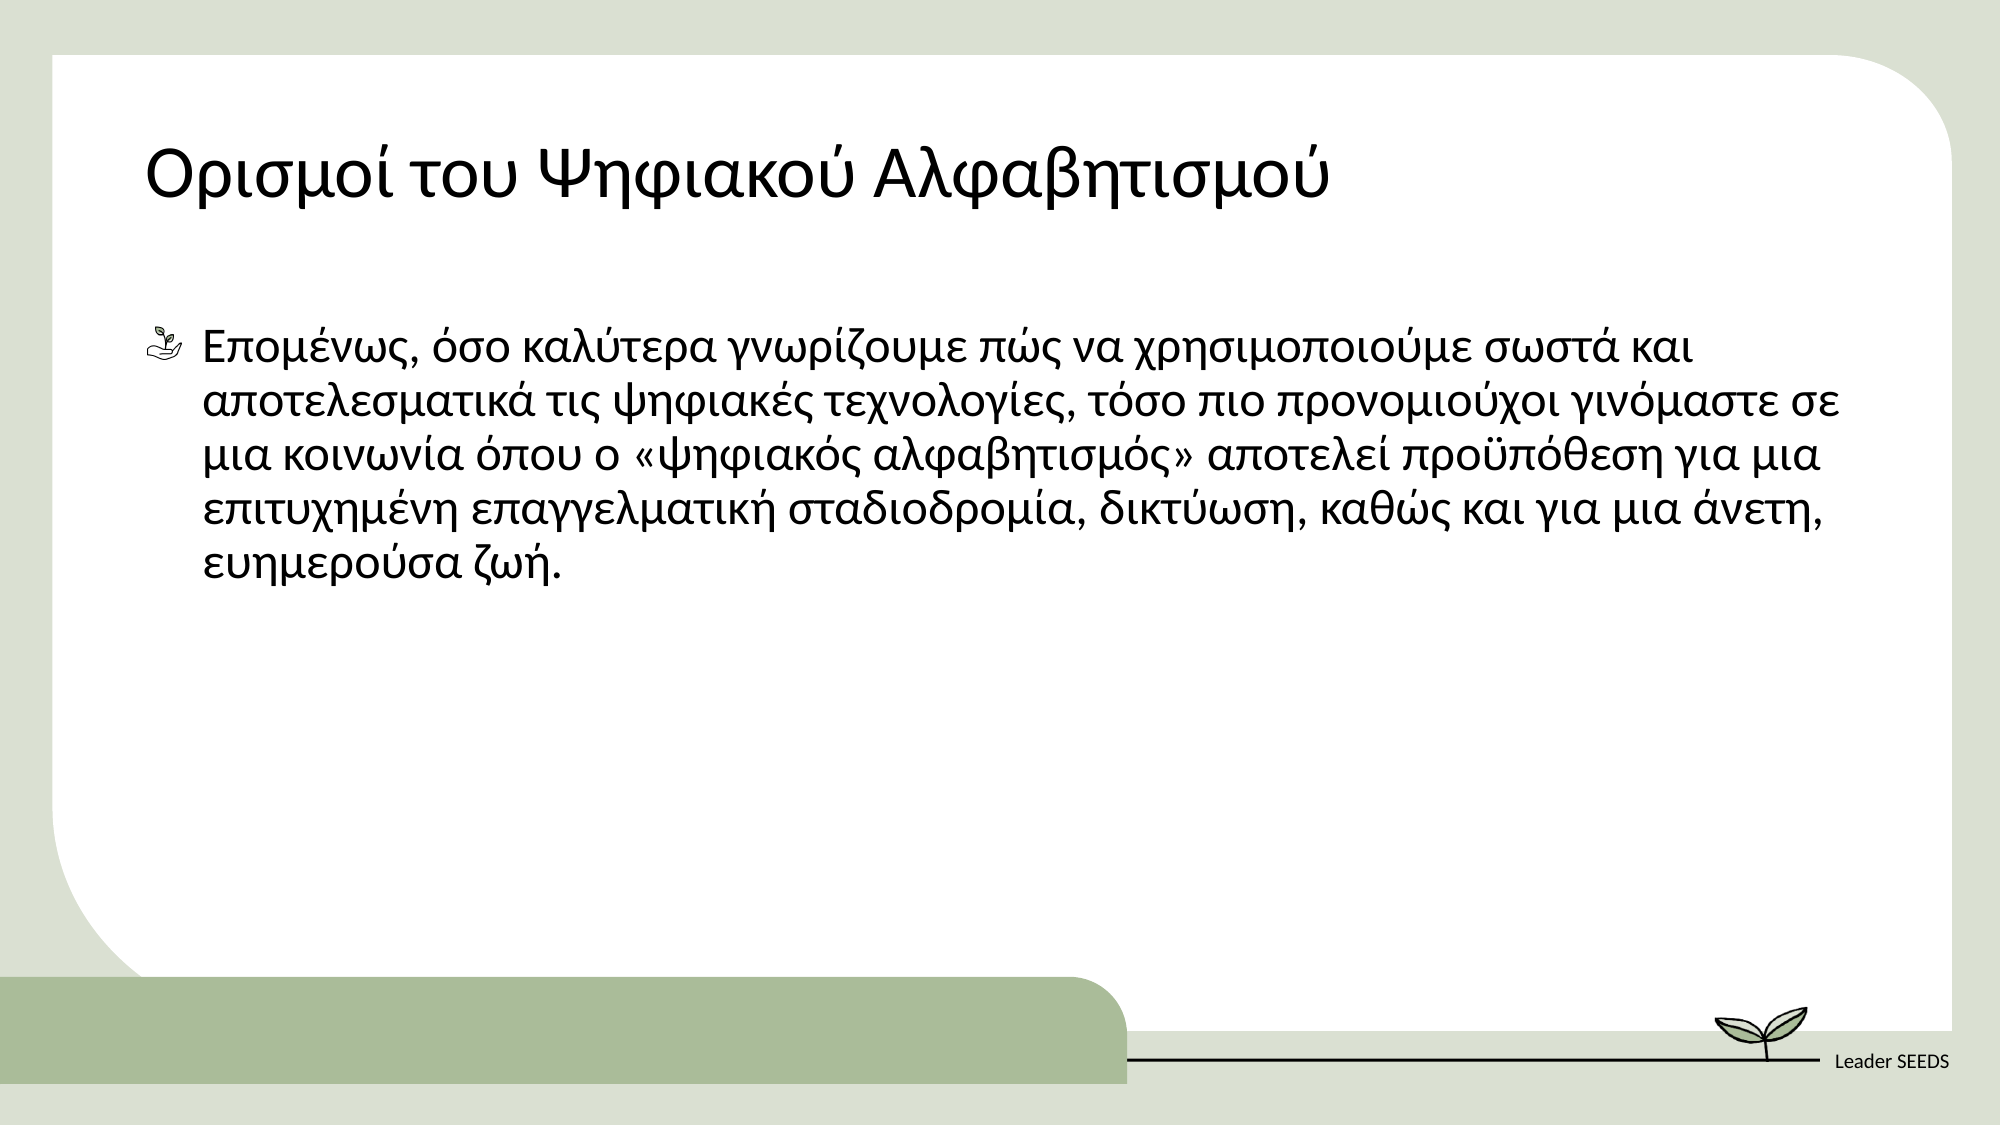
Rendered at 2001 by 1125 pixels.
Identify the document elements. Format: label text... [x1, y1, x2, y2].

list Επομένως, όσο καλύτερα γνωρίζουμε πώς να χρησιμοποιούμε σωστά και αποτελεσματικά τις ψηφιακές τεχνολογίες, τόσο πιο προνομιούχοι γινόμαστε σε μια κοινωνία όπου ο «ψηφιακός αλφαβητισμός» αποτελεί προϋπόθεση για μια επιτυχημένη επαγγελματική σταδιοδρομία, δικτύωση, καθώς και για μια άνετη, ευημερούσα ζωή. [130, 311, 1869, 968]
picture [145, 325, 184, 361]
list Ορισμοί του Ψηφιακού Αλφαβητισμού [130, 124, 1869, 257]
